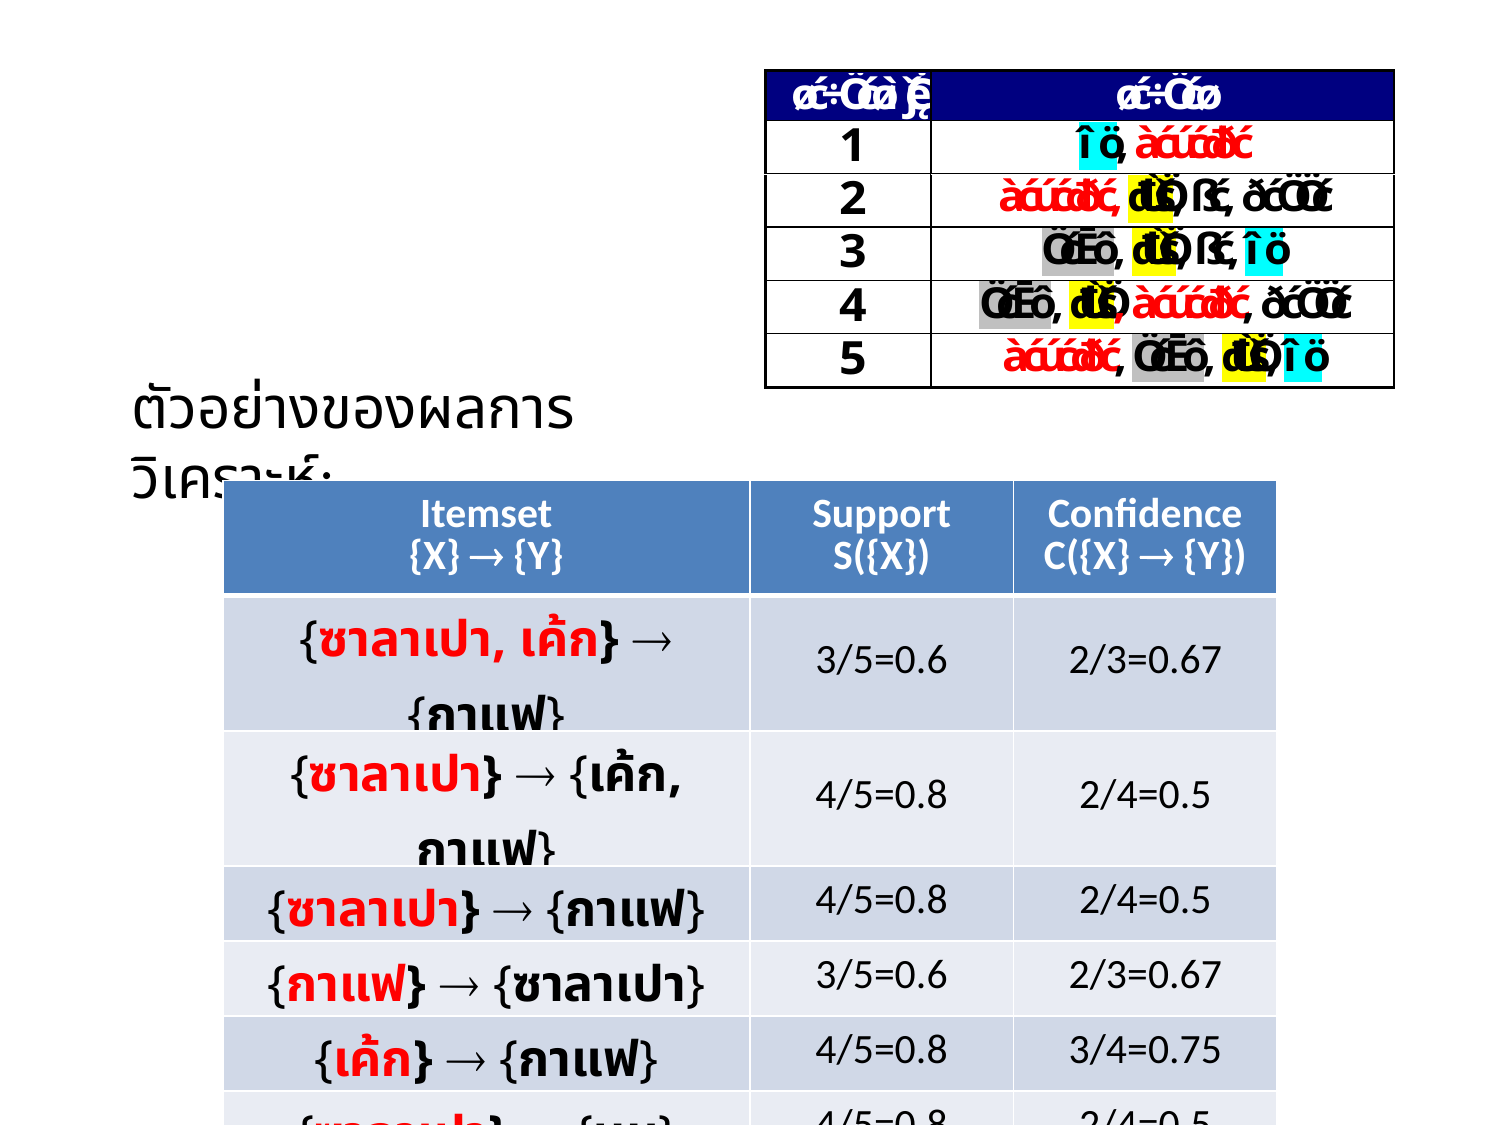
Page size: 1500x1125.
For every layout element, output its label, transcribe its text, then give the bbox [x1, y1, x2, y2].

table_cell 3/4=0.75 [1014, 1017, 1276, 1090]
table_cell 2/4=0.5 [1014, 867, 1276, 940]
text_box ตัวอย่างของผลการวิเคราะห์: [117, 363, 610, 518]
table_cell 2/4=0.5 [1014, 1092, 1276, 1125]
table_cell {ซาลาเปา}  {นม} [224, 1092, 749, 1125]
table_cell 4/5=0.8 [751, 1092, 1013, 1125]
table_cell 2/3=0.67 [1014, 942, 1276, 1015]
table_cell 2/3=0.67 [1014, 598, 1276, 730]
table_cell 4/5=0.8 [751, 867, 1013, 940]
table_header Itemset {X}  {Y} [224, 481, 749, 593]
table_cell {เค้ก}  {กาแฟ} [224, 1017, 749, 1090]
table_cell {ซาลาเปา}  {กาแฟ} [224, 867, 749, 940]
table_cell 4/5=0.8 [751, 1017, 1013, 1090]
table_cell 4/5=0.8 [751, 732, 1013, 865]
table_cell 2/4=0.5 [1014, 732, 1276, 865]
table_cell 3/5=0.6 [751, 942, 1013, 1015]
table_cell {ซาลาเปา}  {เค้ก, กาแฟ} [224, 732, 749, 865]
table_header Confidence C({X}  {Y}) [1014, 481, 1276, 593]
table_cell 3/5=0.6 [751, 598, 1013, 730]
table_cell {ซาลาเปา, เค้ก}  {กาแฟ} [224, 598, 749, 730]
table_cell {กาแฟ}  {ซาลาเปา} [224, 942, 749, 1015]
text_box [752, 69, 1452, 416]
table_header Support S({X}) [751, 481, 1013, 593]
